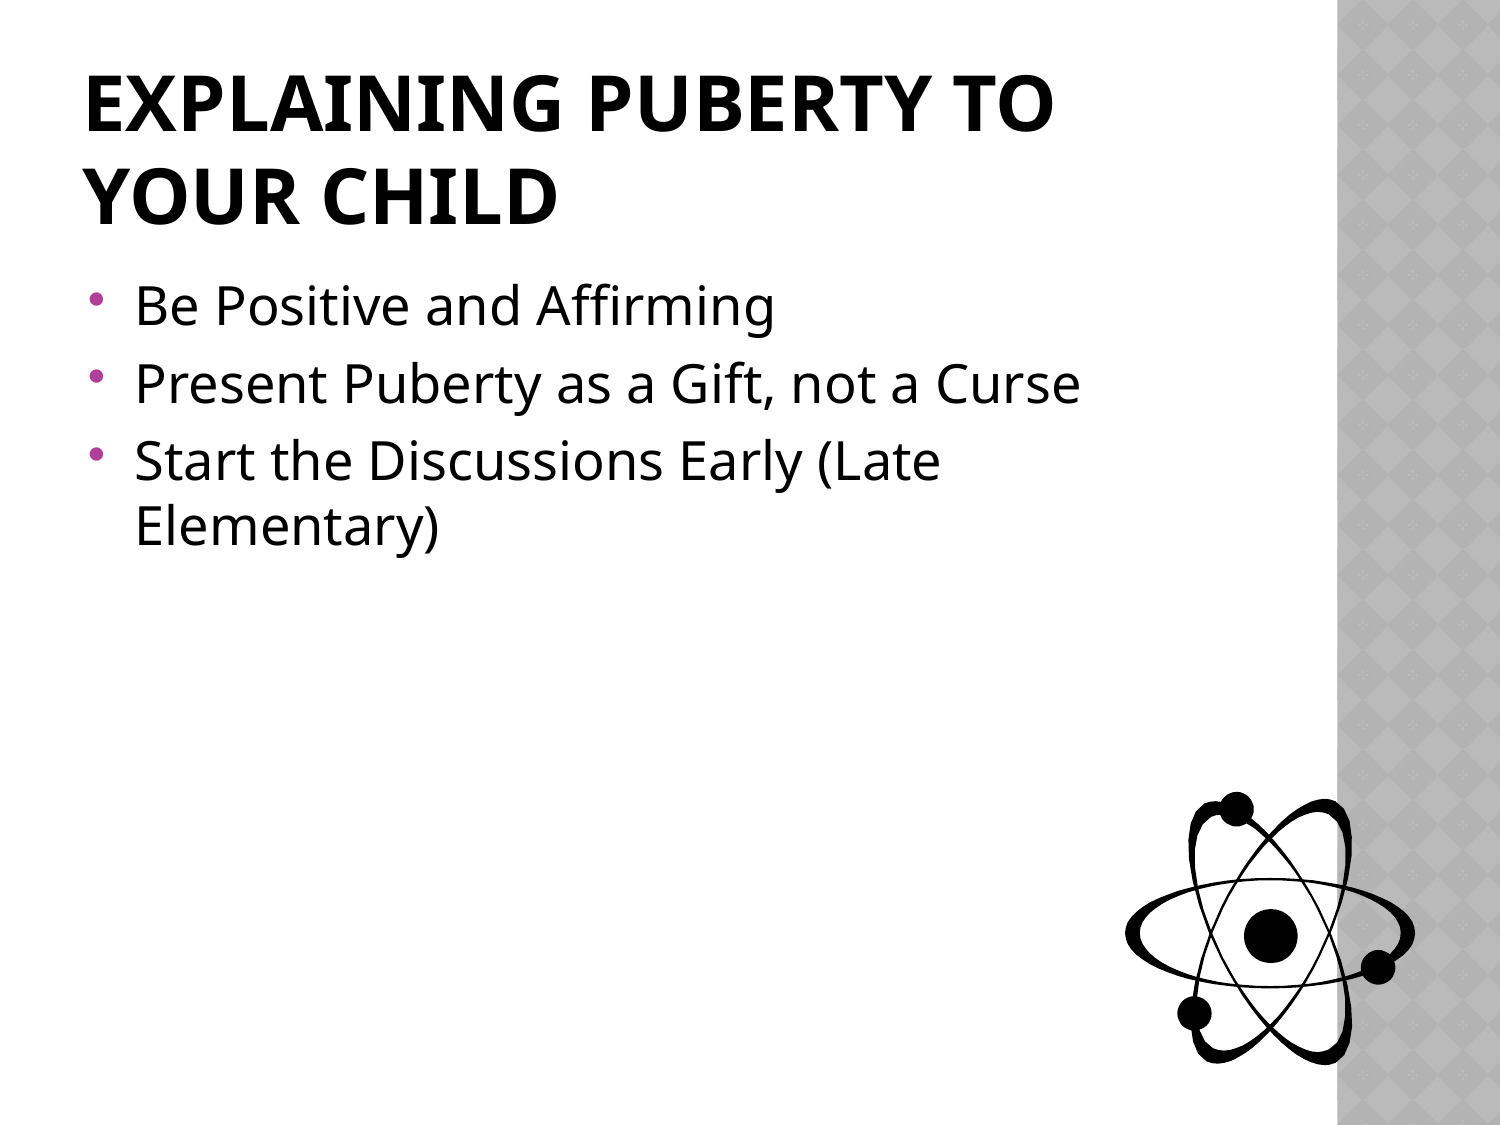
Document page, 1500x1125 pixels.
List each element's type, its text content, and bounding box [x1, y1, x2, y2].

picture [1124, 787, 1416, 1077]
list Be Positive and Affirming Present Puberty as a Gift, not a Curse Start the Discussions Early (Late Elementary) [75, 264, 1263, 1059]
title Explaining Puberty to Your Child [75, 52, 1263, 240]
